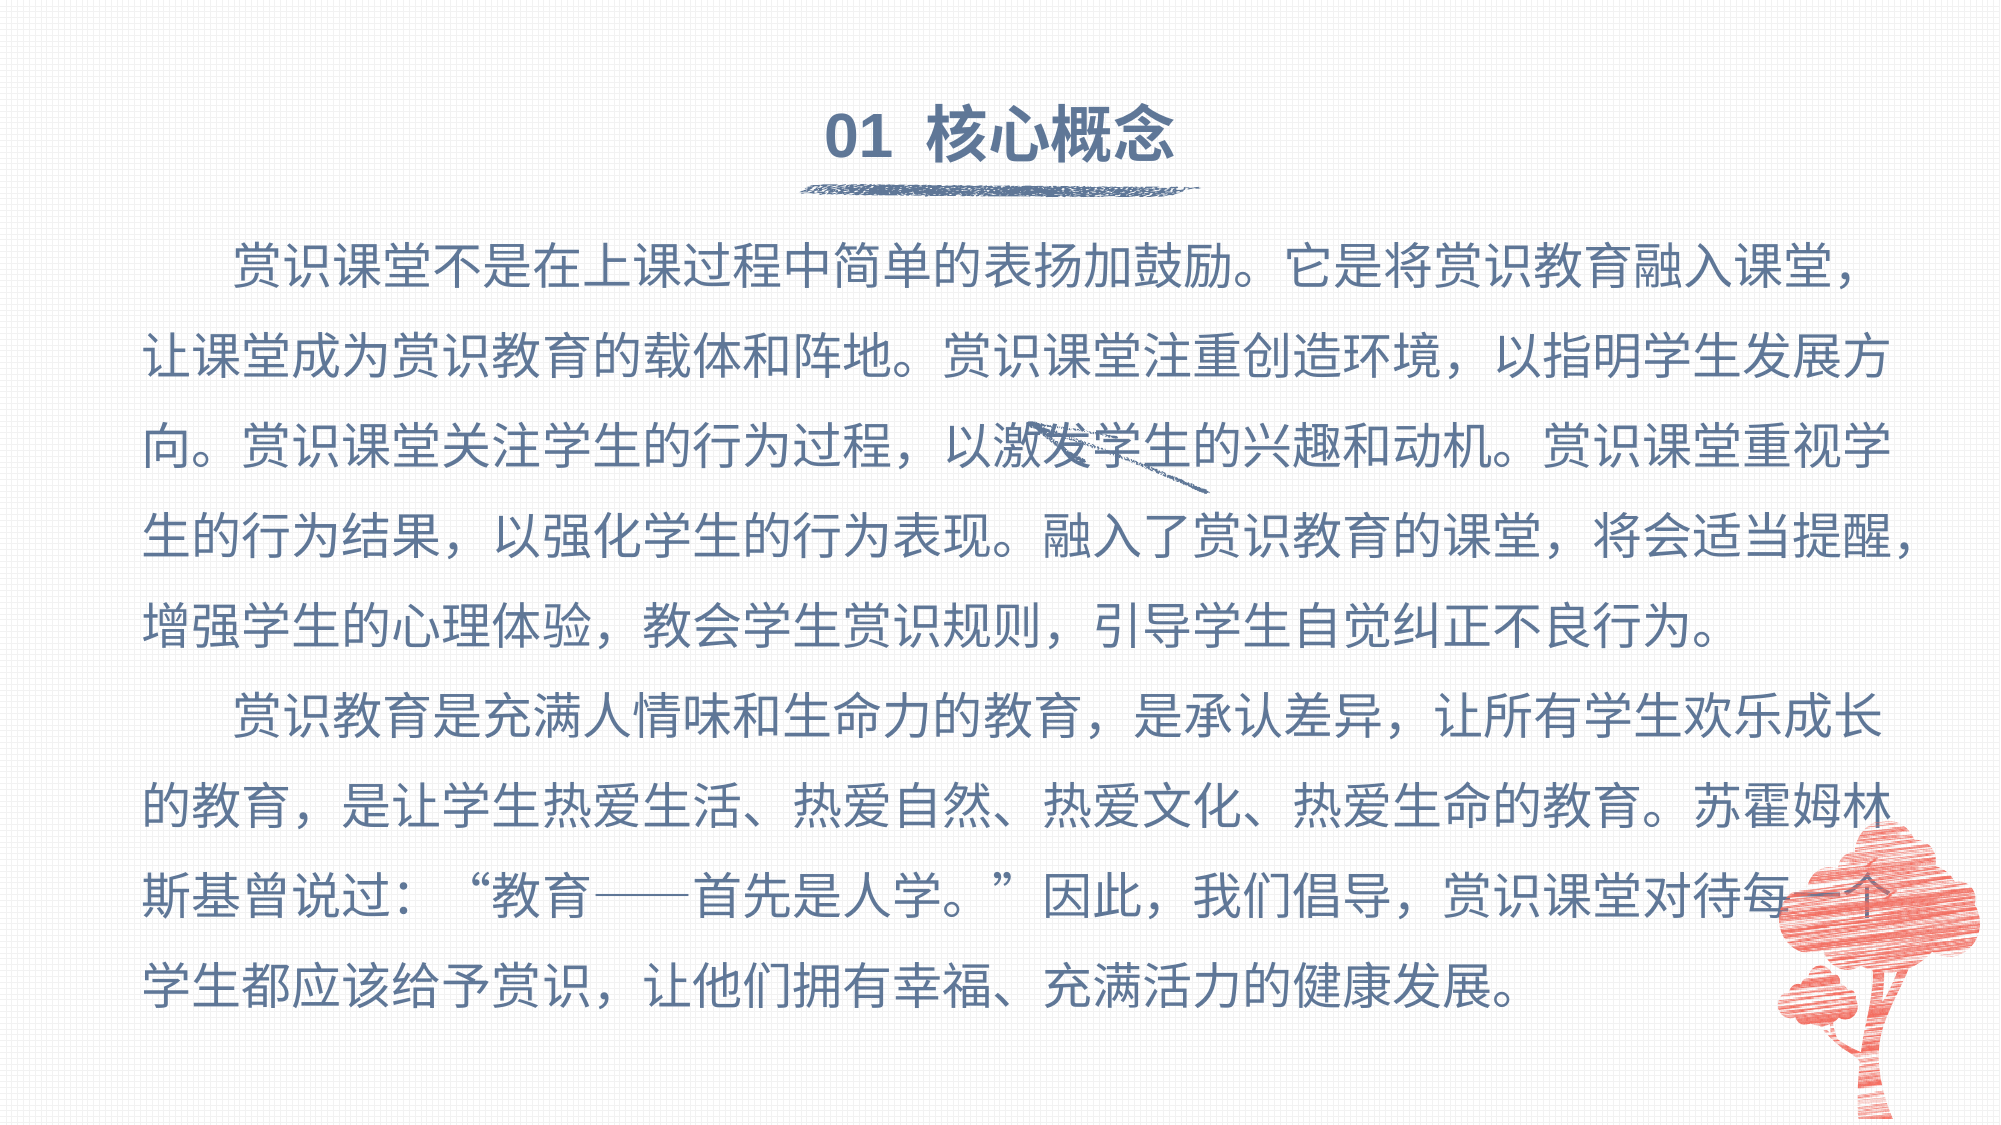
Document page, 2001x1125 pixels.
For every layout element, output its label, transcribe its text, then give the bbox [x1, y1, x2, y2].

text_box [798, 87, 1202, 198]
text_box [1777, 820, 1981, 1119]
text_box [1021, 436, 1217, 473]
text_box 赏识课堂不是在上课过程中简单的表扬加鼓励。它是将赏识教育融入课堂，让课堂成为赏识教育的载体和阵地。赏识课堂注重创造环境，以指明学生发展方向。赏识课堂关注学生的行为过程，以激发学生的兴趣和动机。赏识课堂重视学生的行为结果，以强化学生的行为表现。融入了赏识教育的课堂，将会适当提醒，增强学生的心理体验，教会学生赏识规则，引导学生自觉纠正不良行为。 赏识教育是充满人情味和生命力的教育，是承认差异，让所有学生欢乐成长的教育，是让学生热爱生活、热爱自然、热爱文化、热爱生命的教育。苏霍姆林斯基曾说过：“教育——首先是人学。”因此，我们倡导，赏识课堂对待每一个学生都应该给予赏识，让他们拥有幸福、充满活力的健康发展。 [127, 197, 1930, 1113]
